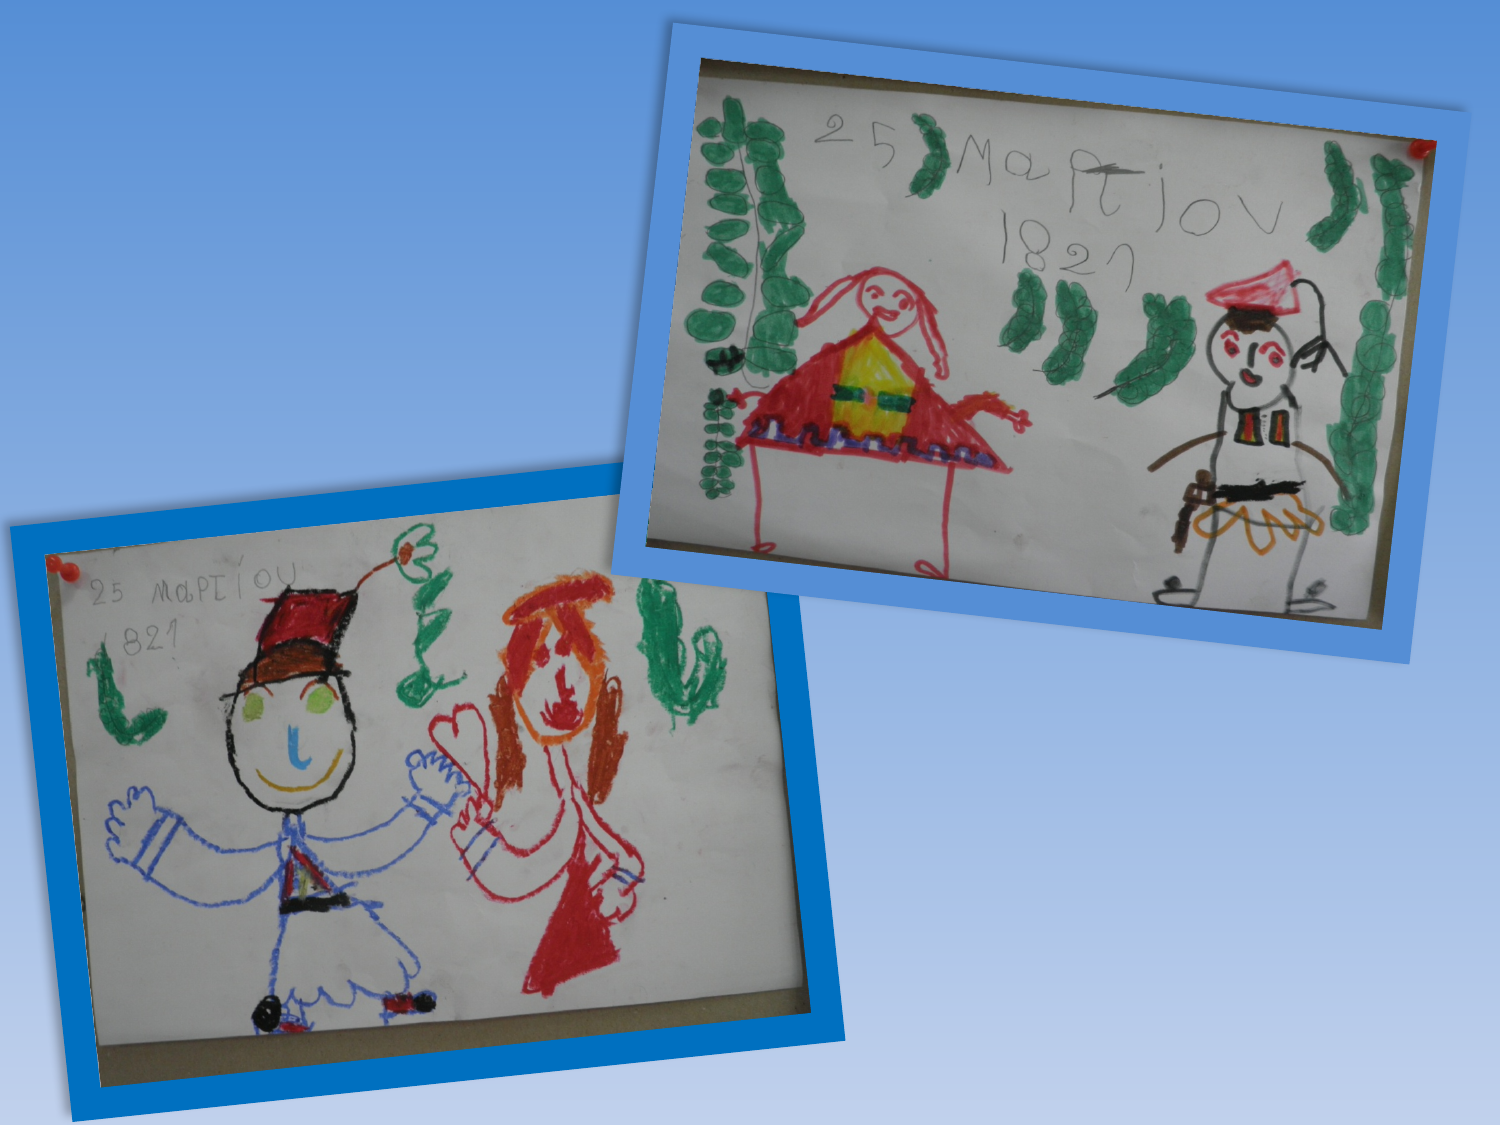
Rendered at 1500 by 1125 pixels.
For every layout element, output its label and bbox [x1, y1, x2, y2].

picture [46, 58, 1436, 1087]
